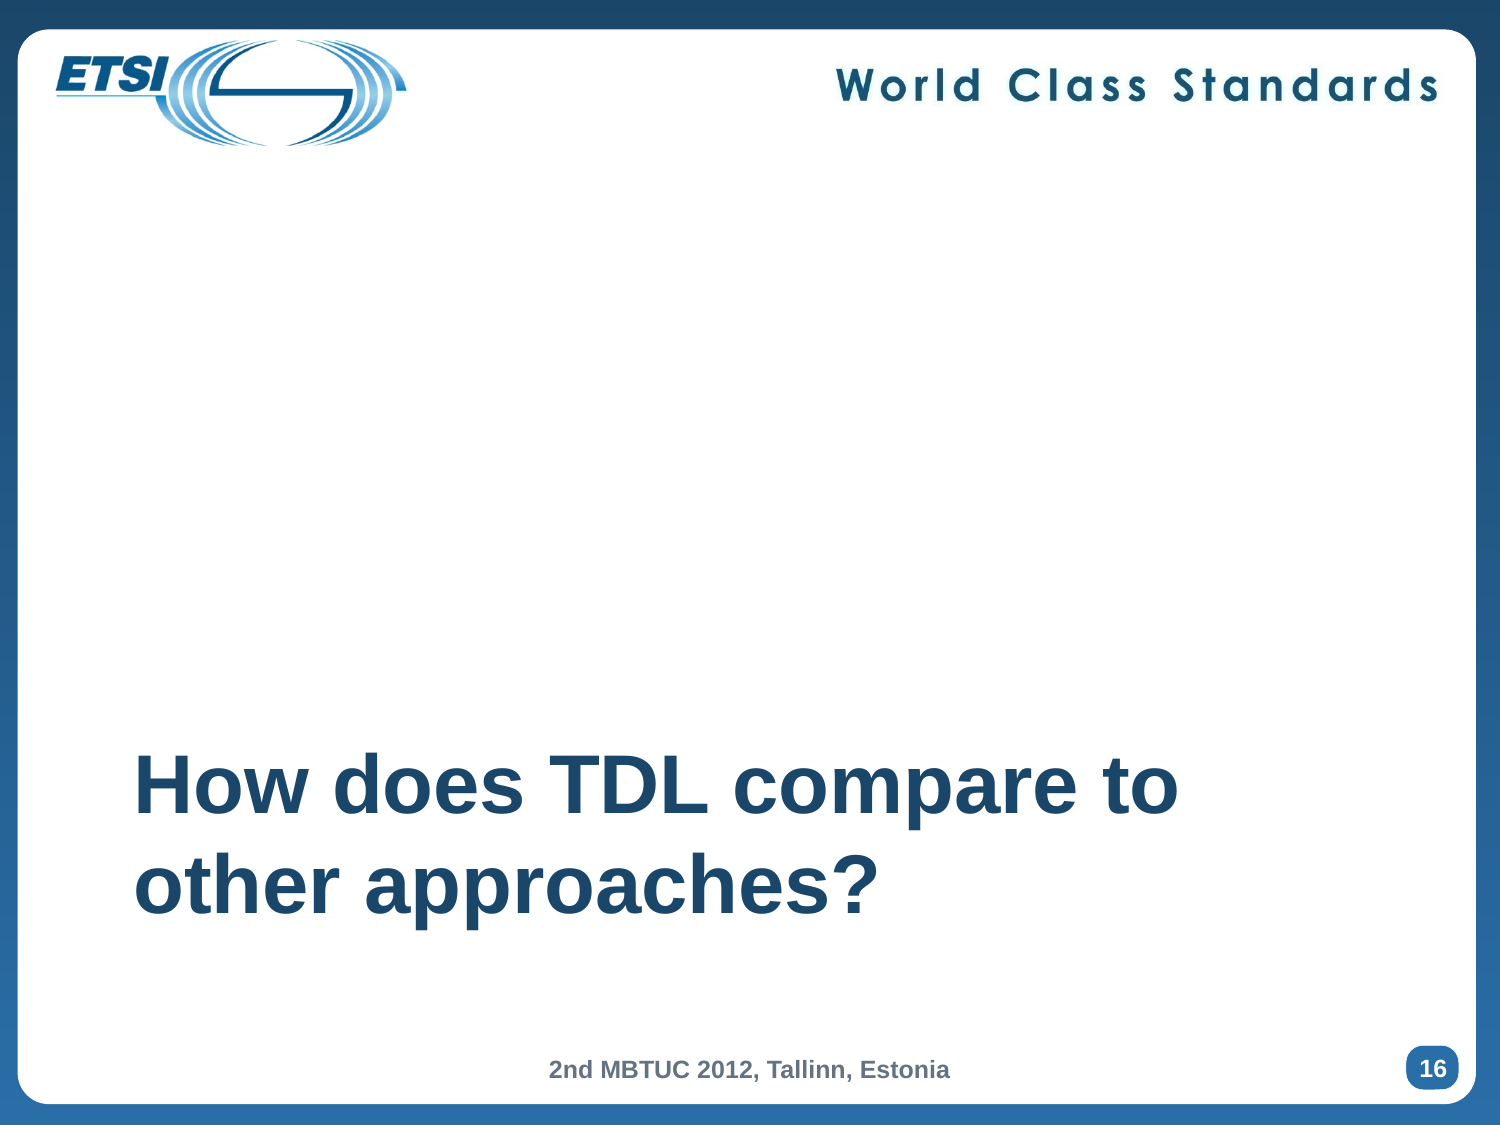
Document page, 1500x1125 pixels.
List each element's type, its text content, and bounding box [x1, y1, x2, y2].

footer 2nd MBTUC 2012, Tallinn, Estonia [298, 1045, 1202, 1095]
picture [823, 50, 1445, 122]
title How does TDL compare to other approaches? [118, 722, 1394, 947]
picture [55, 40, 412, 146]
slide_number 16 [1394, 1045, 1473, 1087]
